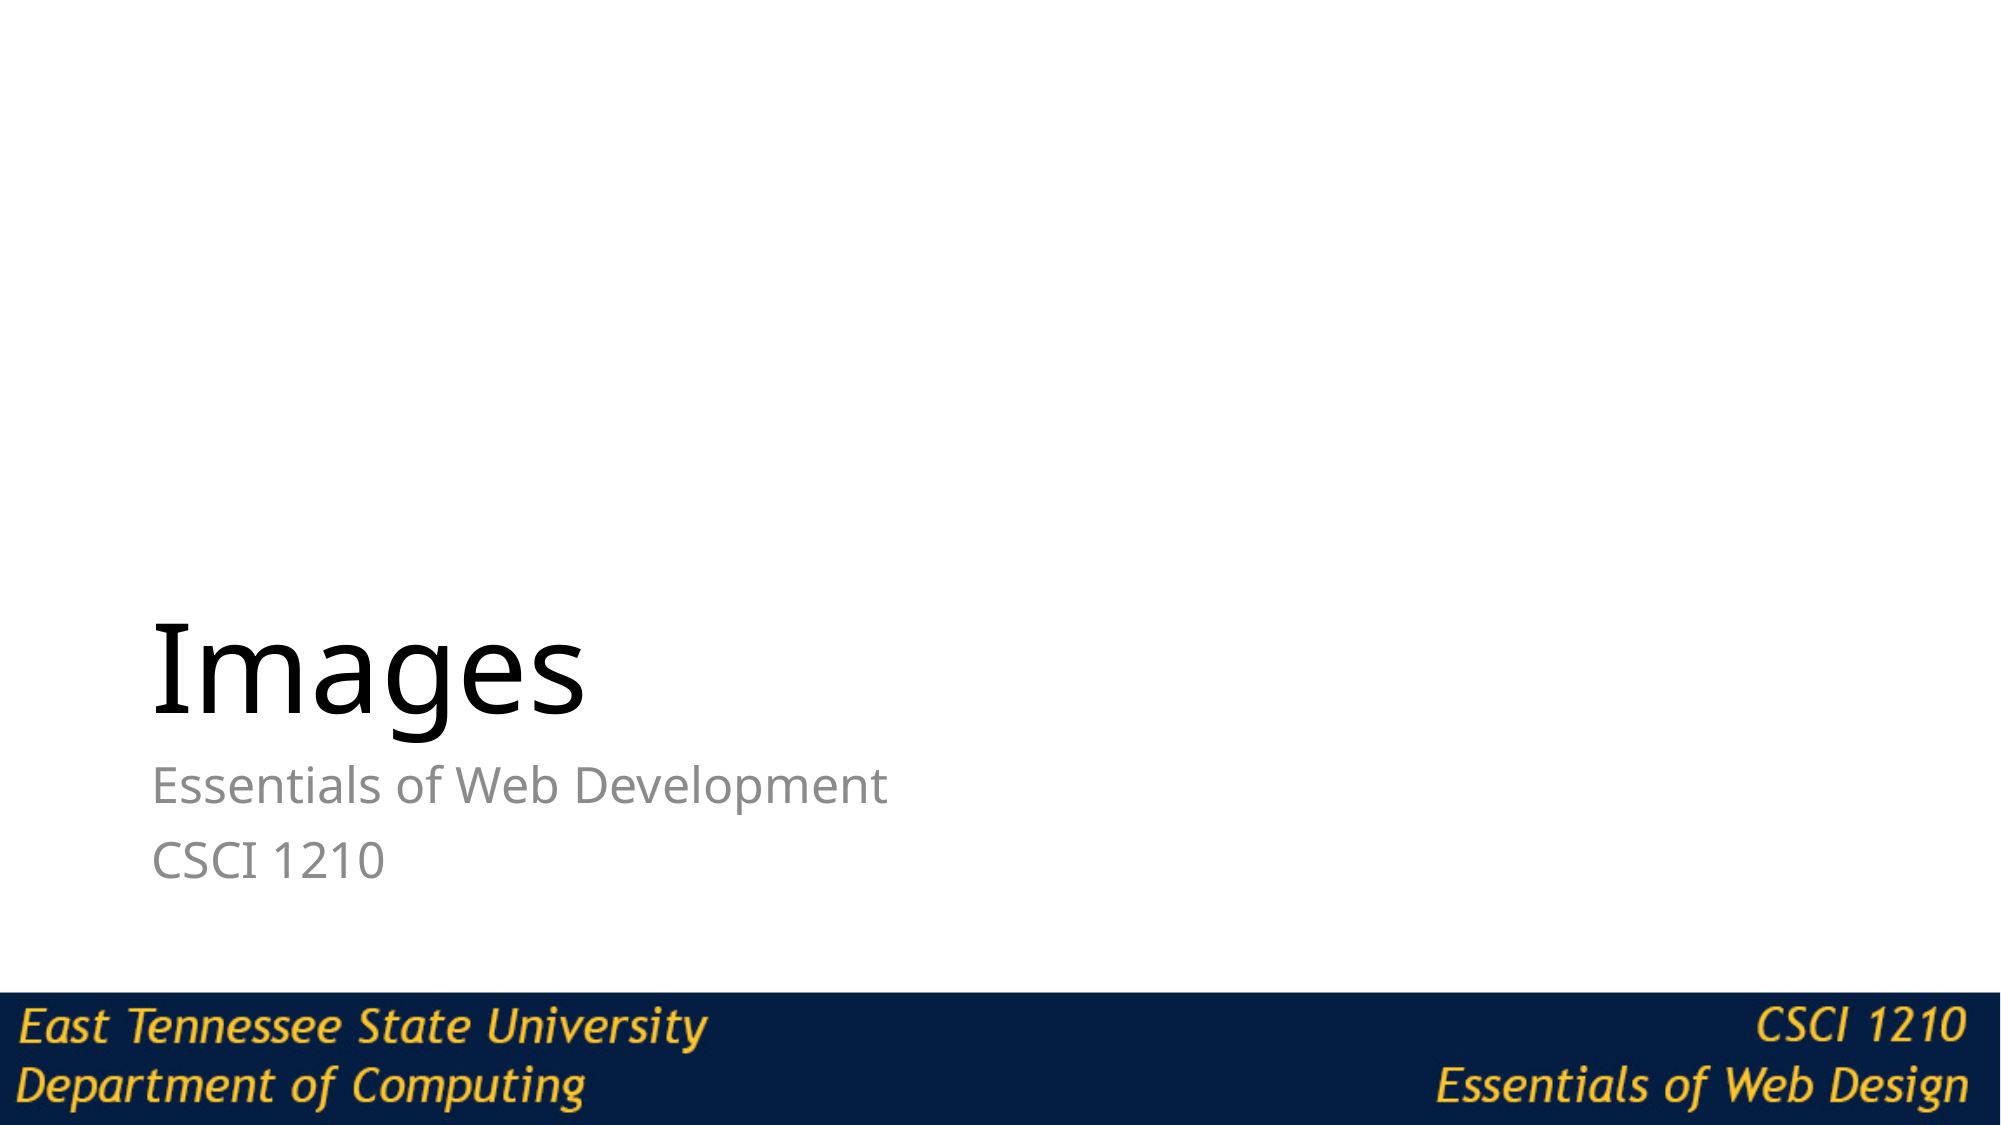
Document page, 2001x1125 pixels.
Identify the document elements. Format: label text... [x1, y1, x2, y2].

list Essentials of Web Development CSCI 1210 [136, 752, 1862, 999]
title Images [136, 280, 1862, 749]
picture [0, 0, 2001, 1125]
